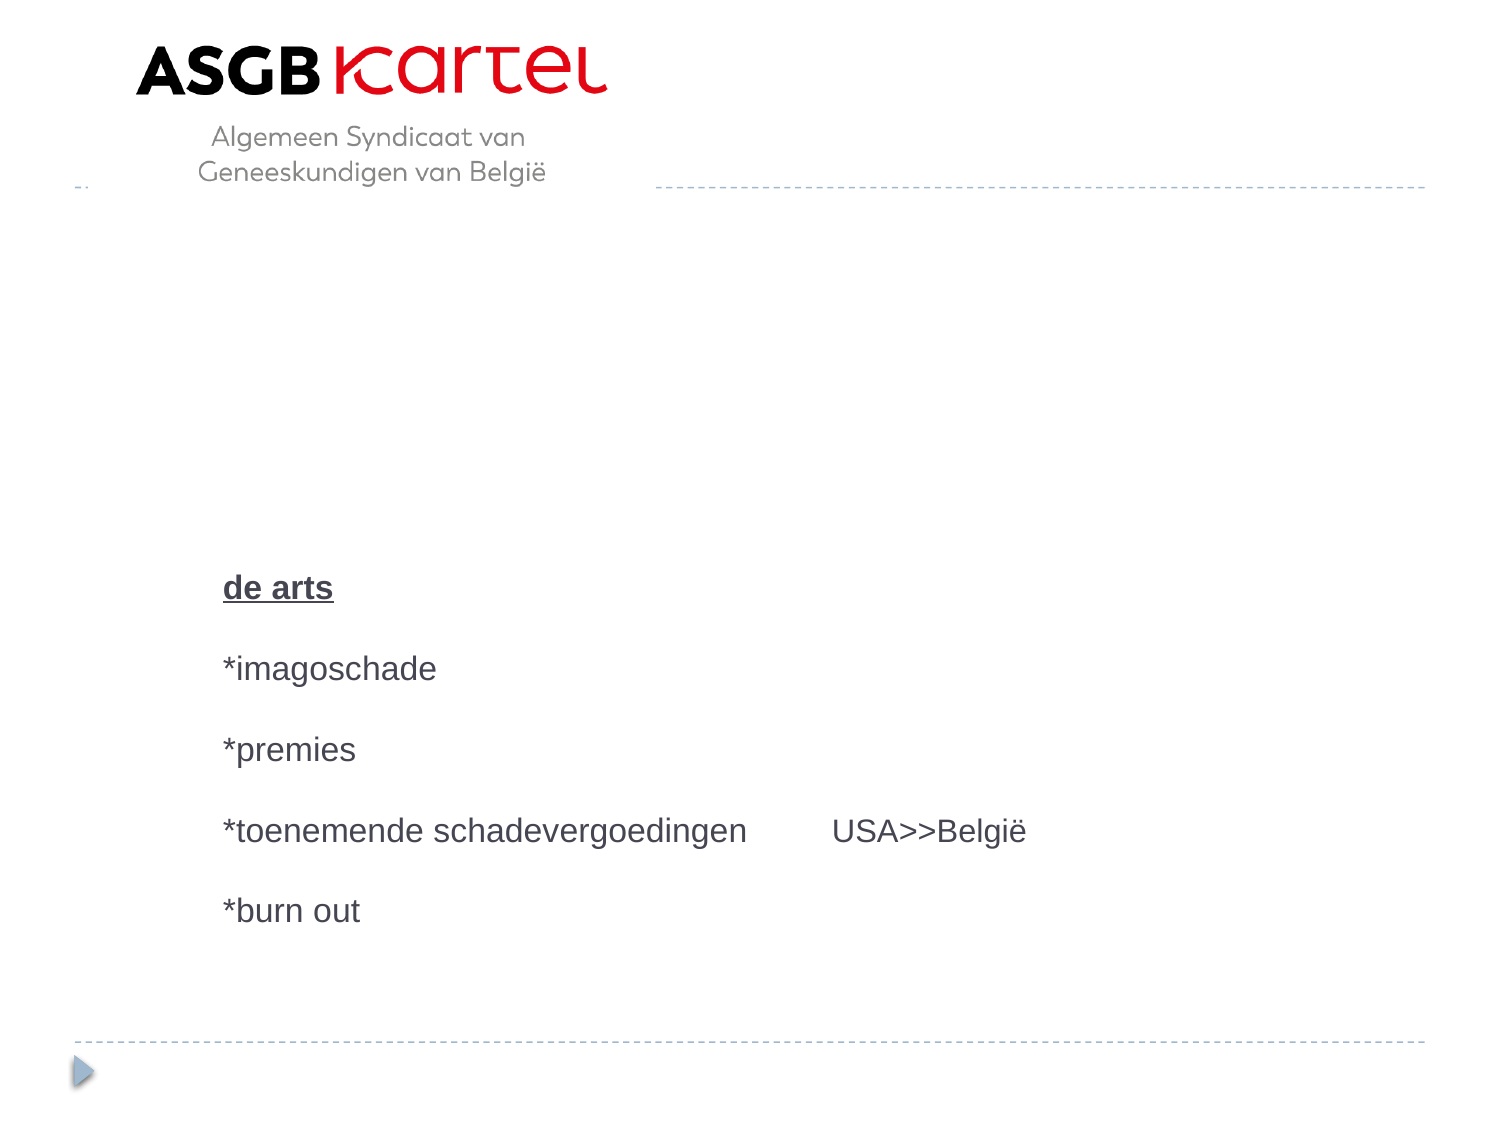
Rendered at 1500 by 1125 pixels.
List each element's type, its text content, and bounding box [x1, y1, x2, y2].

title de arts *imagoschade *premies *toenemende schadevergoedingen USA>>België *burn out [207, 385, 1369, 1059]
picture [88, 0, 656, 230]
